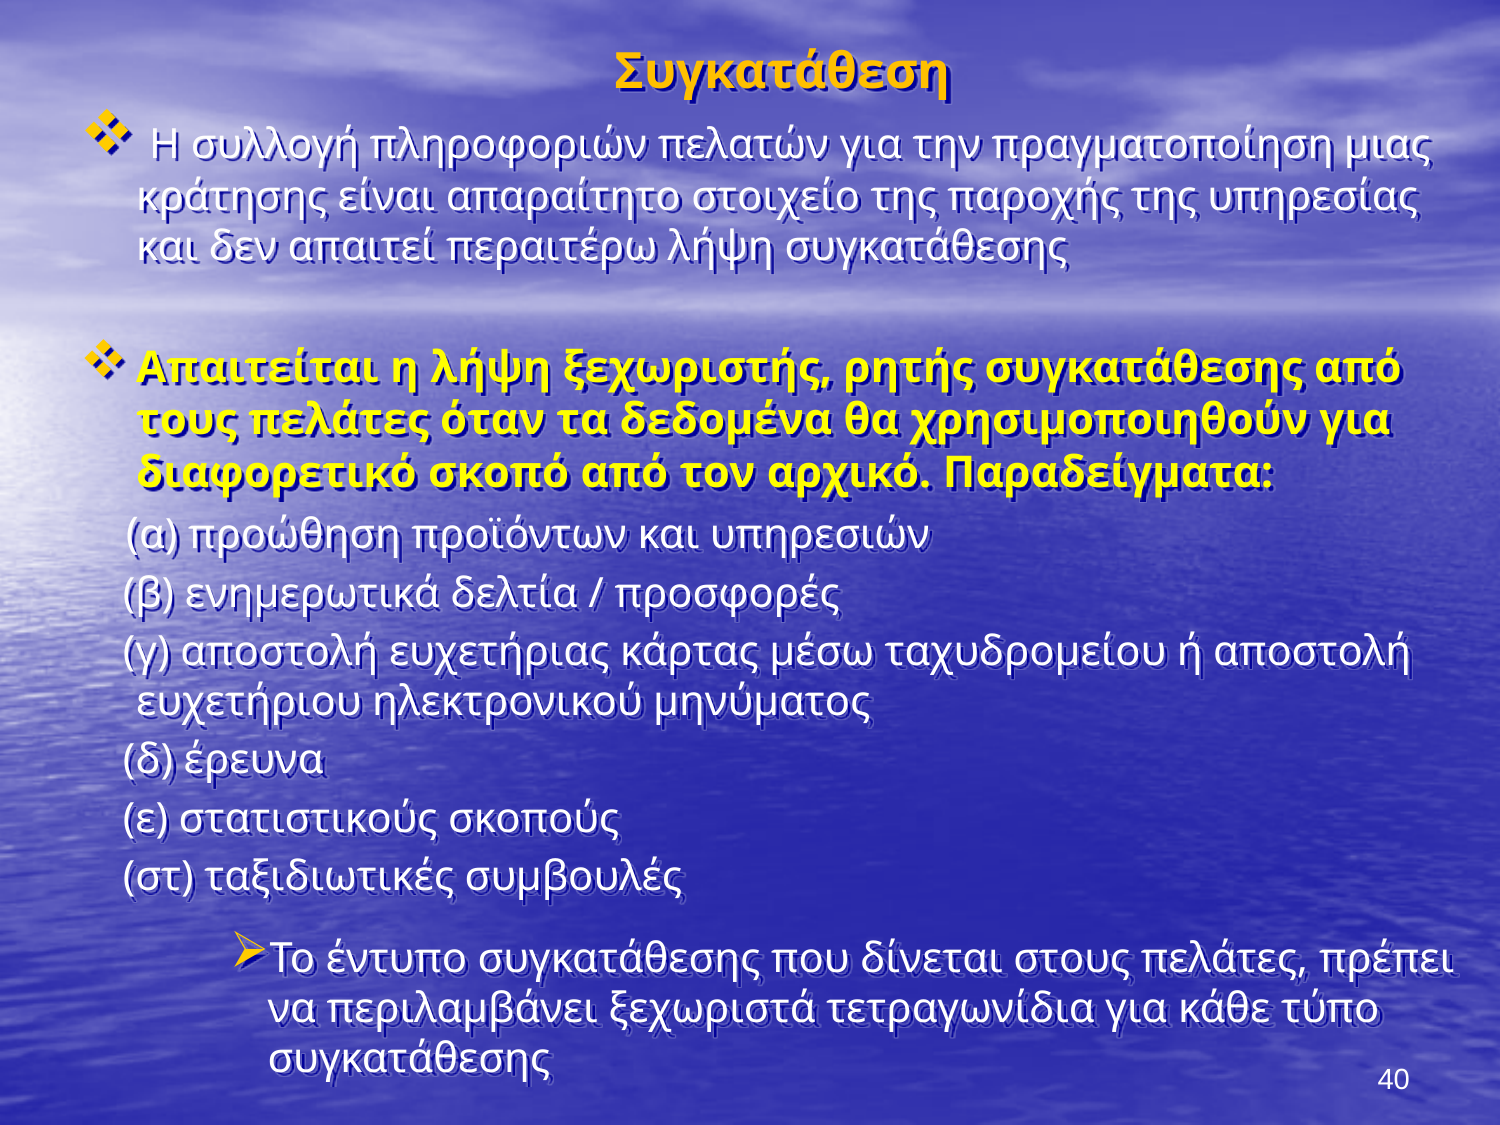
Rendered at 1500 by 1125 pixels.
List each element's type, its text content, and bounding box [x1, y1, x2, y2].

list Συγκατάθεση Η συλλογή πληροφοριών πελατών για την πραγματοποίηση μιας κράτησης είναι απαραίτητο στοιχείο της παροχής της υπηρεσίας και δεν απαιτεί περαιτέρω λήψη συγκατάθεσης Απαιτείται η λήψη ξεχωριστής, ρητής συγκατάθεσης από τους πελάτες όταν τα δεδομένα θα χρησιμοποιηθούν για διαφορετικό σκοπό από τον αρχικό. Παραδείγματα: (α) προώθηση προϊόντων και υπηρεσιών (β) ενημερωτικά δελτία / προσφορές (γ) αποστολή ευχετήριας κάρτας μέσω ταχυδρομείου ή αποστολή ευχετήριου ηλεκτρονικού μηνύματος (δ) έρευνα (ε) στατιστικούς σκοπούς (στ) ταξιδιωτικές συμβουλές Το έντυπο συγκατάθεσης που δίνεται στους πελάτες, πρέπει να περιλαμβάνει ξεχωριστά τετραγωνίδια για κάθε τύπο συγκατάθεσης [64, 30, 1500, 1000]
slide_number 40 [1074, 1024, 1426, 1103]
